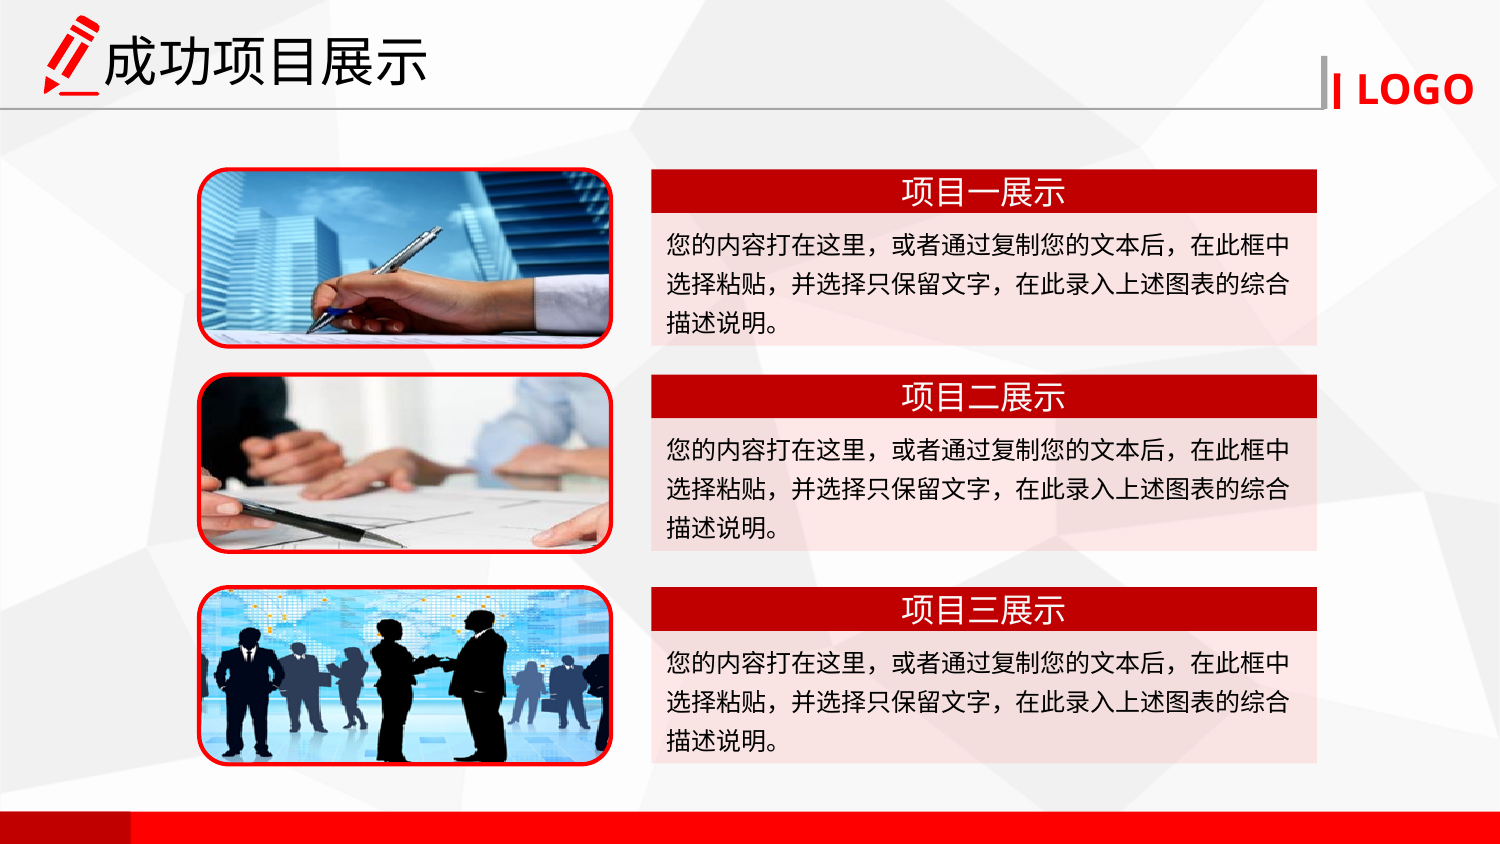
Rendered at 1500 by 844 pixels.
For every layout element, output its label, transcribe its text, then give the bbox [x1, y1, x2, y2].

picture [0, 0, 1500, 811]
text_box [196, 372, 614, 554]
text_box [196, 585, 614, 767]
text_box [651, 169, 1318, 346]
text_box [651, 374, 1318, 552]
text_box [196, 167, 614, 349]
text_box 成功项目展示 [89, 20, 506, 101]
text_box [651, 586, 1318, 764]
